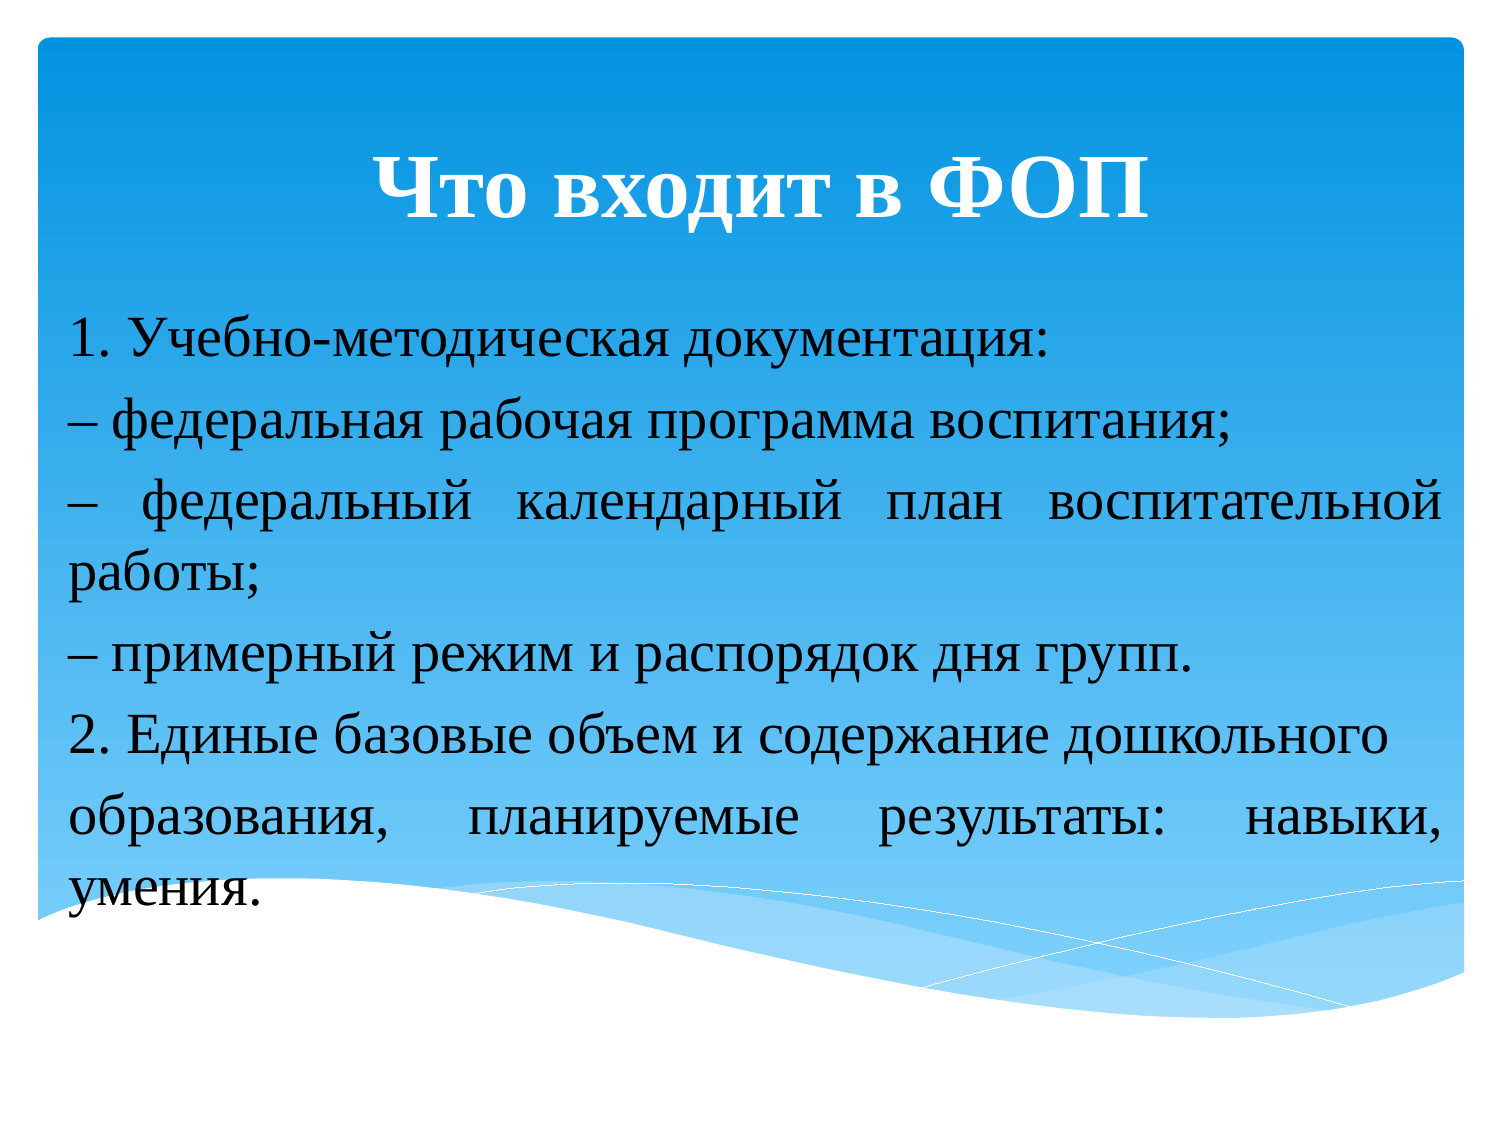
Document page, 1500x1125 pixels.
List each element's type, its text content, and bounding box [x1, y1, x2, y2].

subtitle 1. Учебно-методическая документация: – федеральная рабочая программа воспитания; – федеральный календарный план воспитательной работы; – примерный режим и распорядок дня групп. 2. Единые базовые объем и содержание дошкольного образования, планируемые результаты: навыки, умения. [53, 290, 1459, 917]
title Что входит в ФОП [123, 66, 1399, 244]
